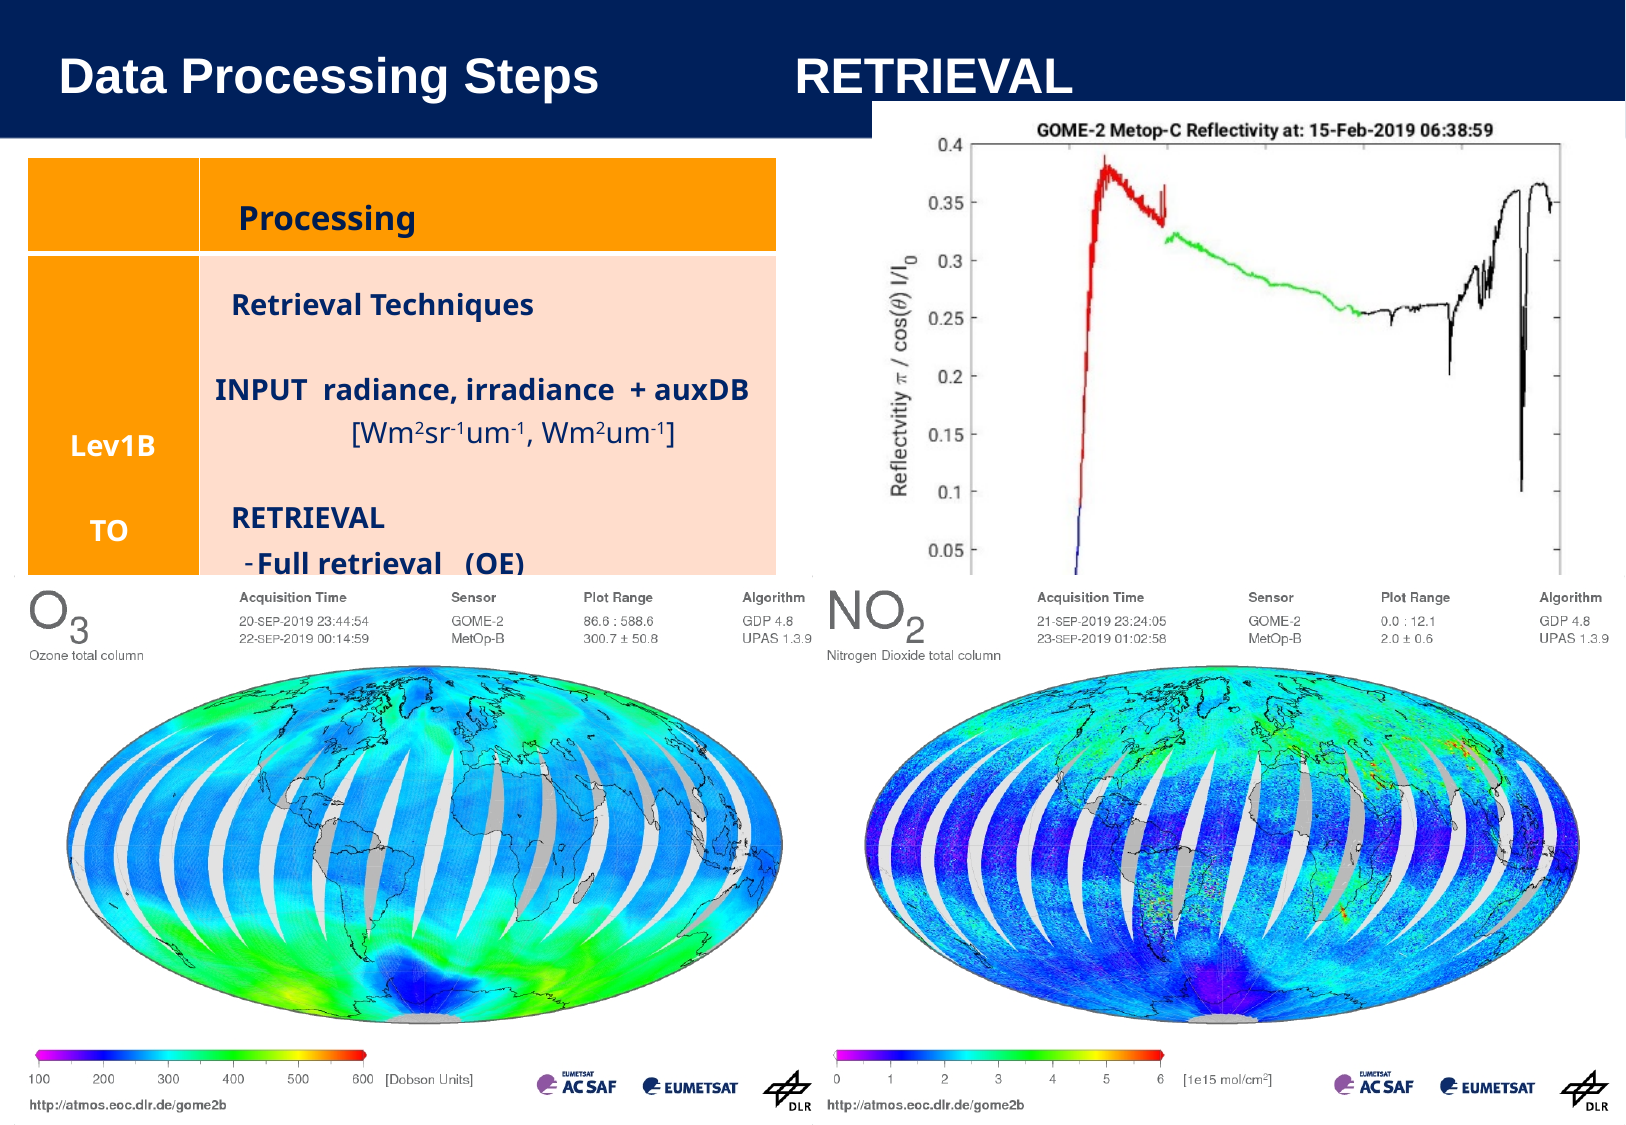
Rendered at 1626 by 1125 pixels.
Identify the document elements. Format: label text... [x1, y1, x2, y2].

table_header Processing [200, 158, 776, 251]
table_cell Retrieval Techniques INPUT radiance, irradiance + auxDB [Wm2sr-1um-1, Wm2um-1] RETRIEVAL Full retrieval (OE) Fast retrieval (DOAS, AAI) OUTPUT O3 [DU], NO2 [molec cm-2], HCHO, BrO, SO2 [200, 256, 776, 574]
title Data Processing Steps RETRIEVAL [0, 25, 1324, 122]
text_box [14, 575, 1625, 1125]
table_cell Lev1B TO Lev2 [28, 256, 199, 574]
picture [0, 0, 1626, 1125]
table_header [28, 158, 199, 251]
